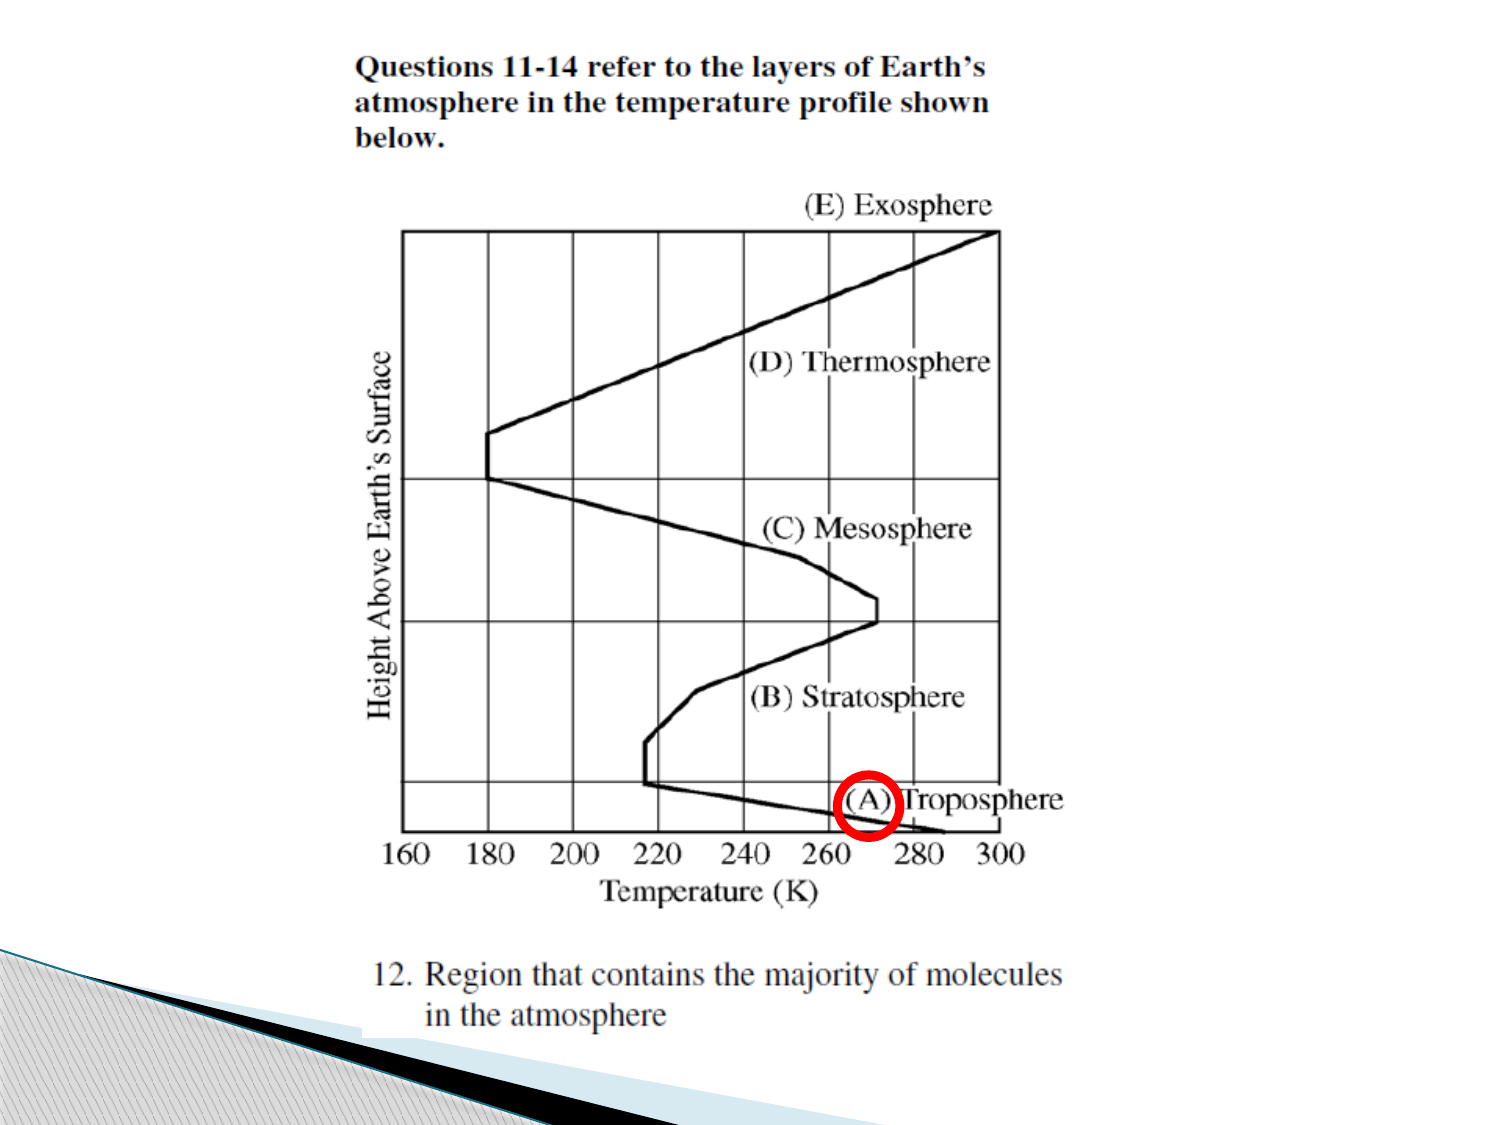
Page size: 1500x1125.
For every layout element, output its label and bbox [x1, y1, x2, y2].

picture [362, 937, 1076, 1038]
picture [324, 37, 1099, 926]
